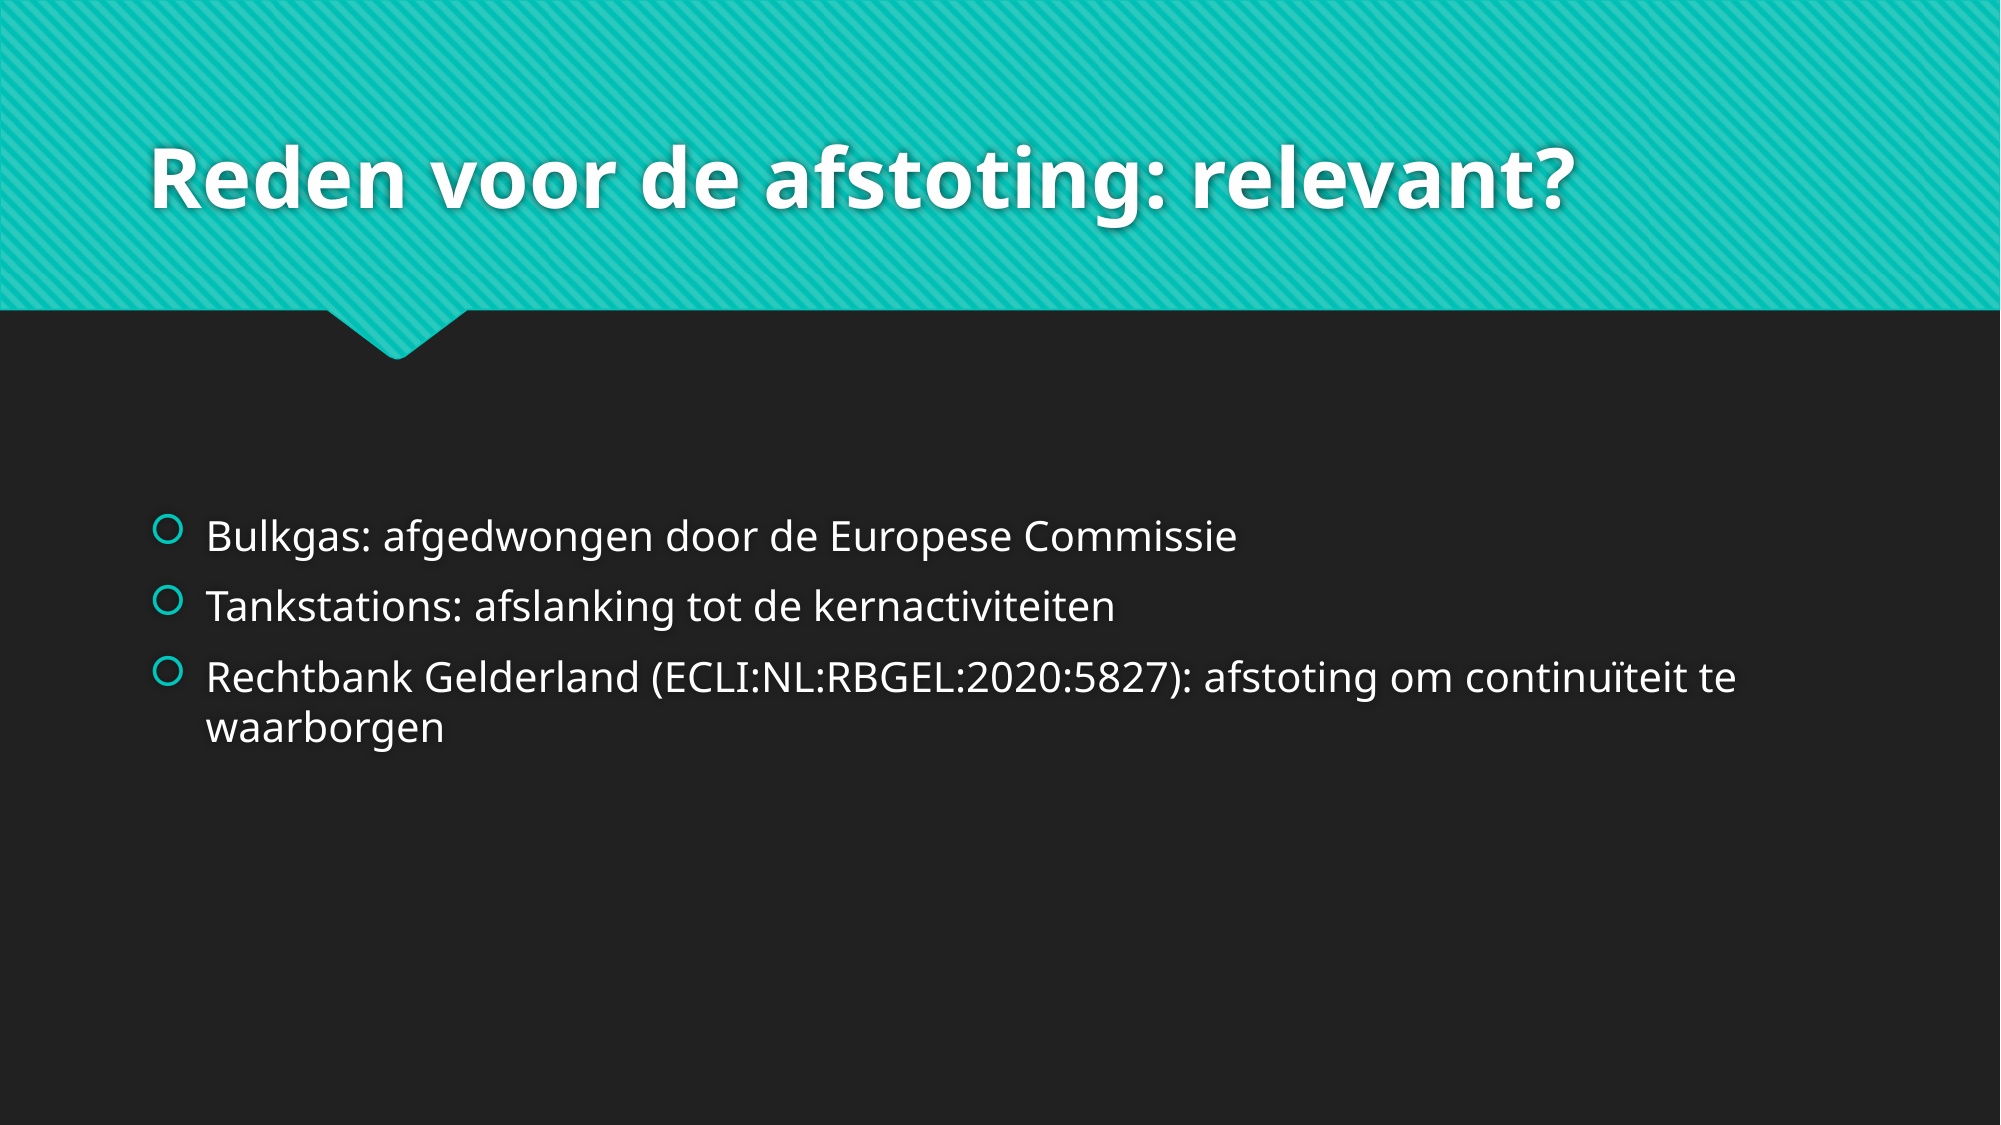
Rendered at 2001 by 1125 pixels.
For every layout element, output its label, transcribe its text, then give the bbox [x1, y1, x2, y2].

title Reden voor de afstoting: relevant? [132, 73, 1868, 233]
list Bulkgas: afgedwongen door de Europese Commissie Tankstations: afslanking tot de kernactiviteiten Rechtbank Gelderland (ECLI:NL:RBGEL:2020:5827): afstoting om continuïteit te waarborgen [134, 364, 1866, 962]
